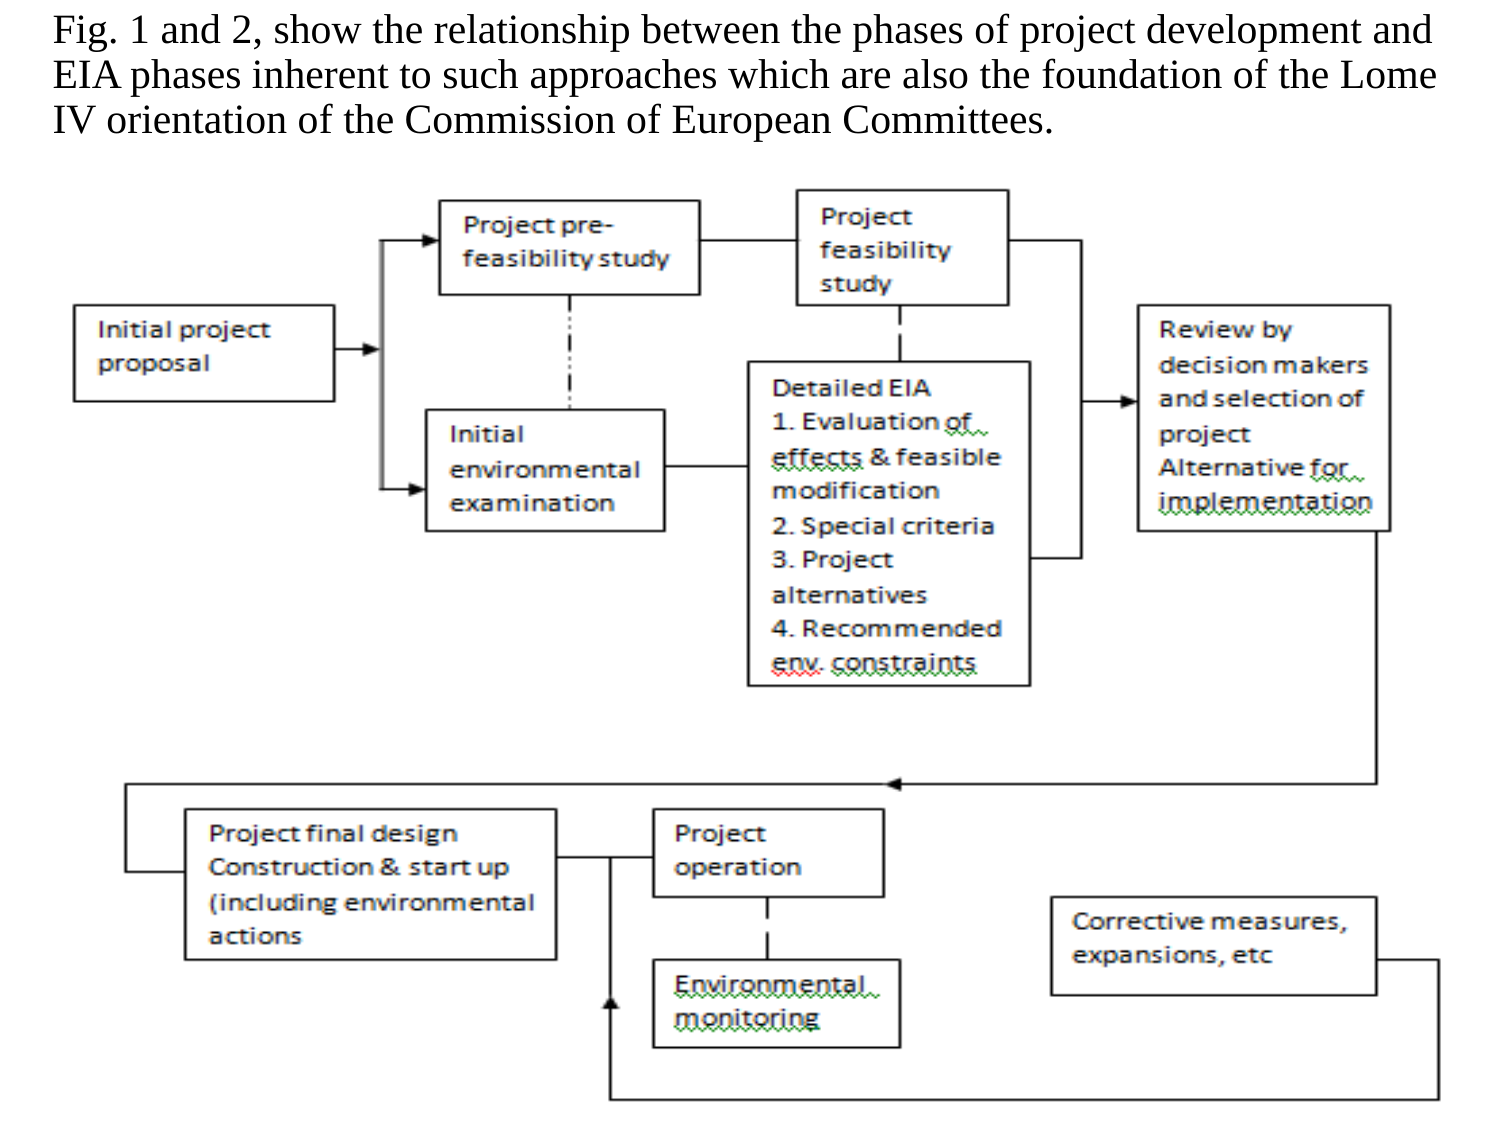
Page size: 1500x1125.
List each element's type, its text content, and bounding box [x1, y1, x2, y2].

picture [49, 174, 1451, 1121]
list Fig. 1 and 2, show the relationship between the phases of project development and EIA phases inherent to such approaches which are also the foundation of the Lome IV orientation of the Commission of European Committees. [37, 0, 1488, 1088]
